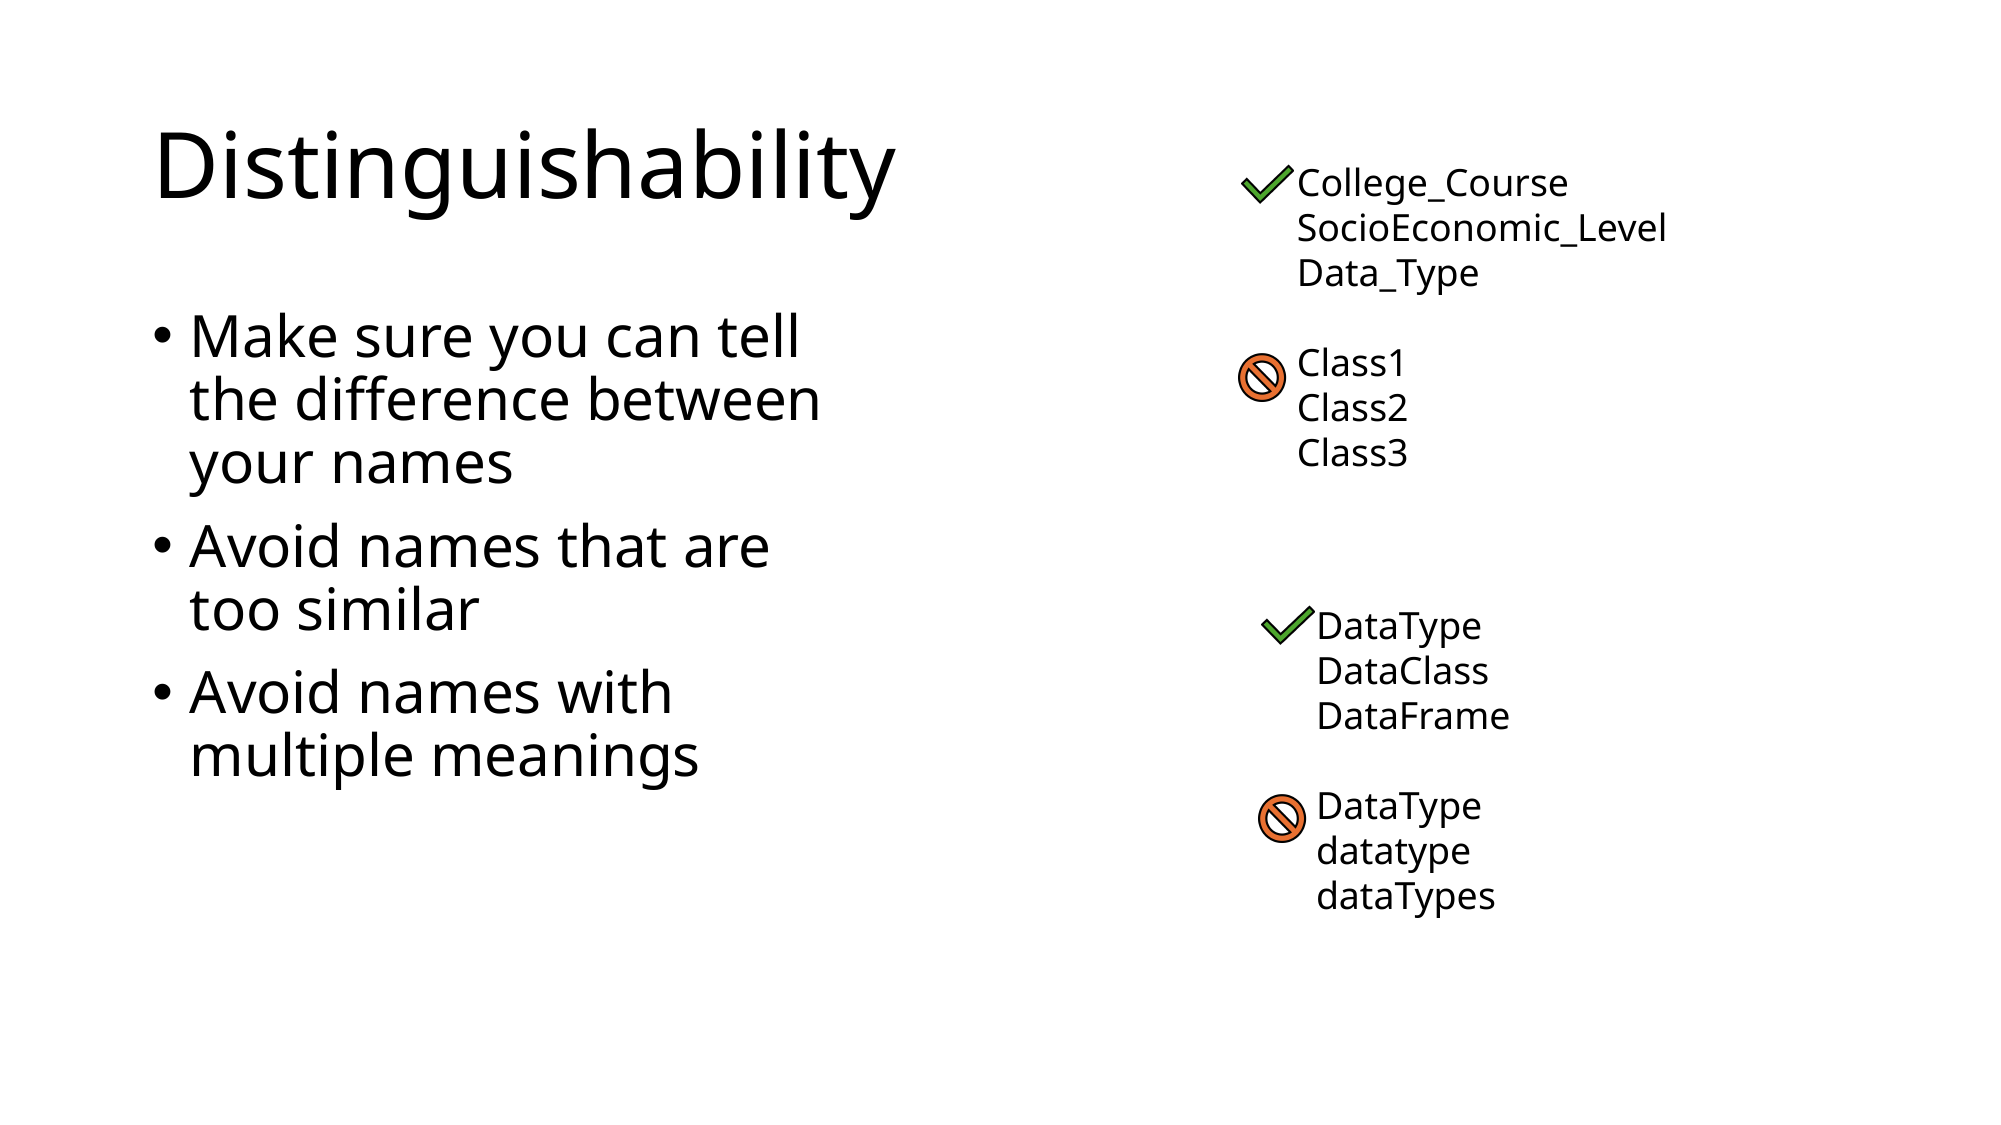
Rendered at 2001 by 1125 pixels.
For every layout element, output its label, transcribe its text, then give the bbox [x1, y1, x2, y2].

text_box DataType DataClass DataFrame DataType datatype dataTypes [1301, 594, 1846, 925]
text_box College_Course SocioEconomic_Level Data_Type Class1 Class2 Class3 [1282, 151, 1827, 482]
picture [1253, 789, 1312, 848]
picture [1261, 598, 1315, 653]
picture [1240, 157, 1295, 212]
title Distinguishability [137, 59, 1863, 278]
list Make sure you can tell the difference between your names Avoid names that are too similar Avoid names with multiple meanings [137, 299, 889, 1014]
picture [1232, 348, 1291, 407]
